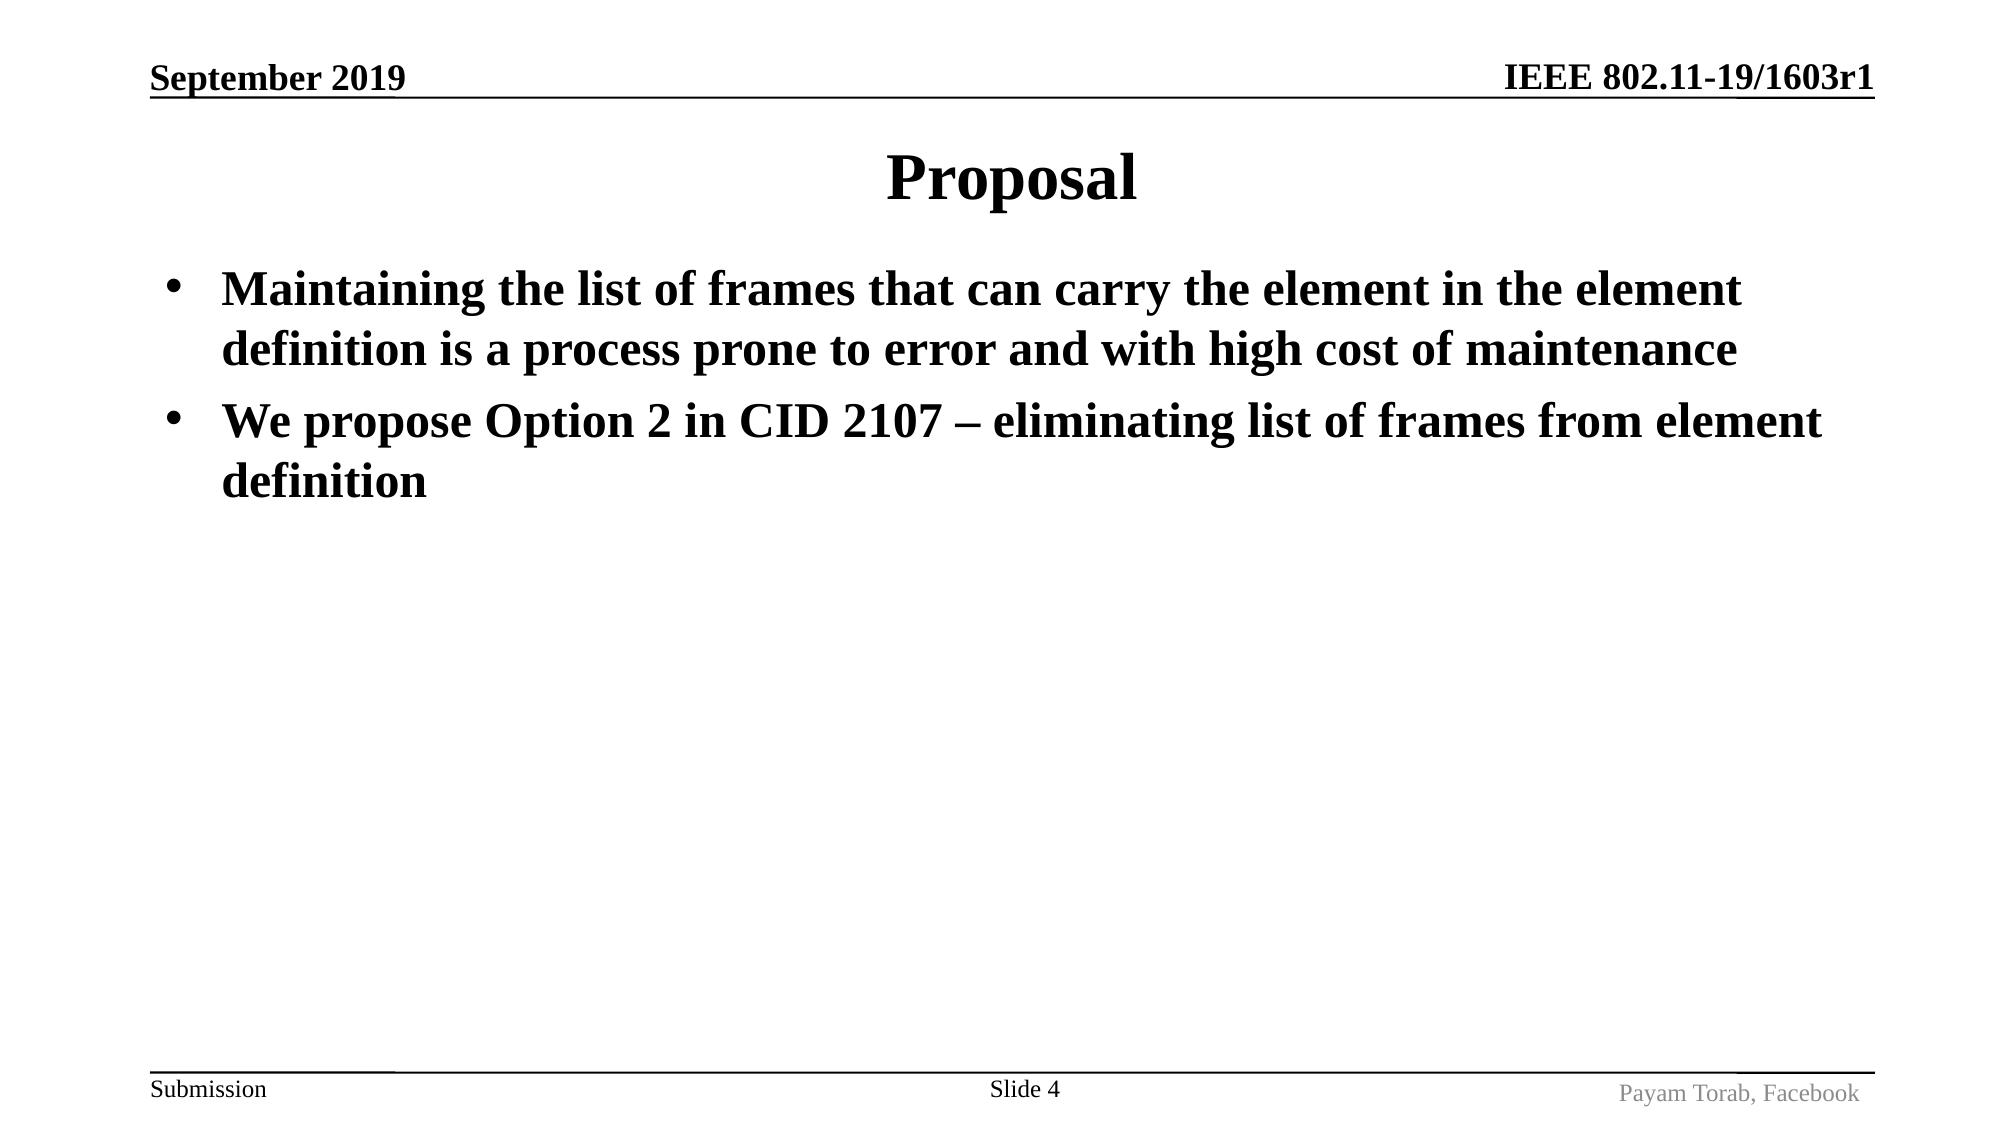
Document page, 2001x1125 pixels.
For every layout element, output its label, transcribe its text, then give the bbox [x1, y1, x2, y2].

list Maintaining the list of frames that can carry the element in the element definition is a process prone to error and with high cost of maintenance We propose Option 2 in CID 2107 – eliminating list of frames from element definition [149, 248, 1876, 1073]
slide_number Slide 4 [936, 1072, 1113, 1111]
title Proposal [149, 97, 1876, 248]
footer Payam Torab, Facebook [1170, 1072, 1875, 1110]
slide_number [149, 52, 750, 90]
